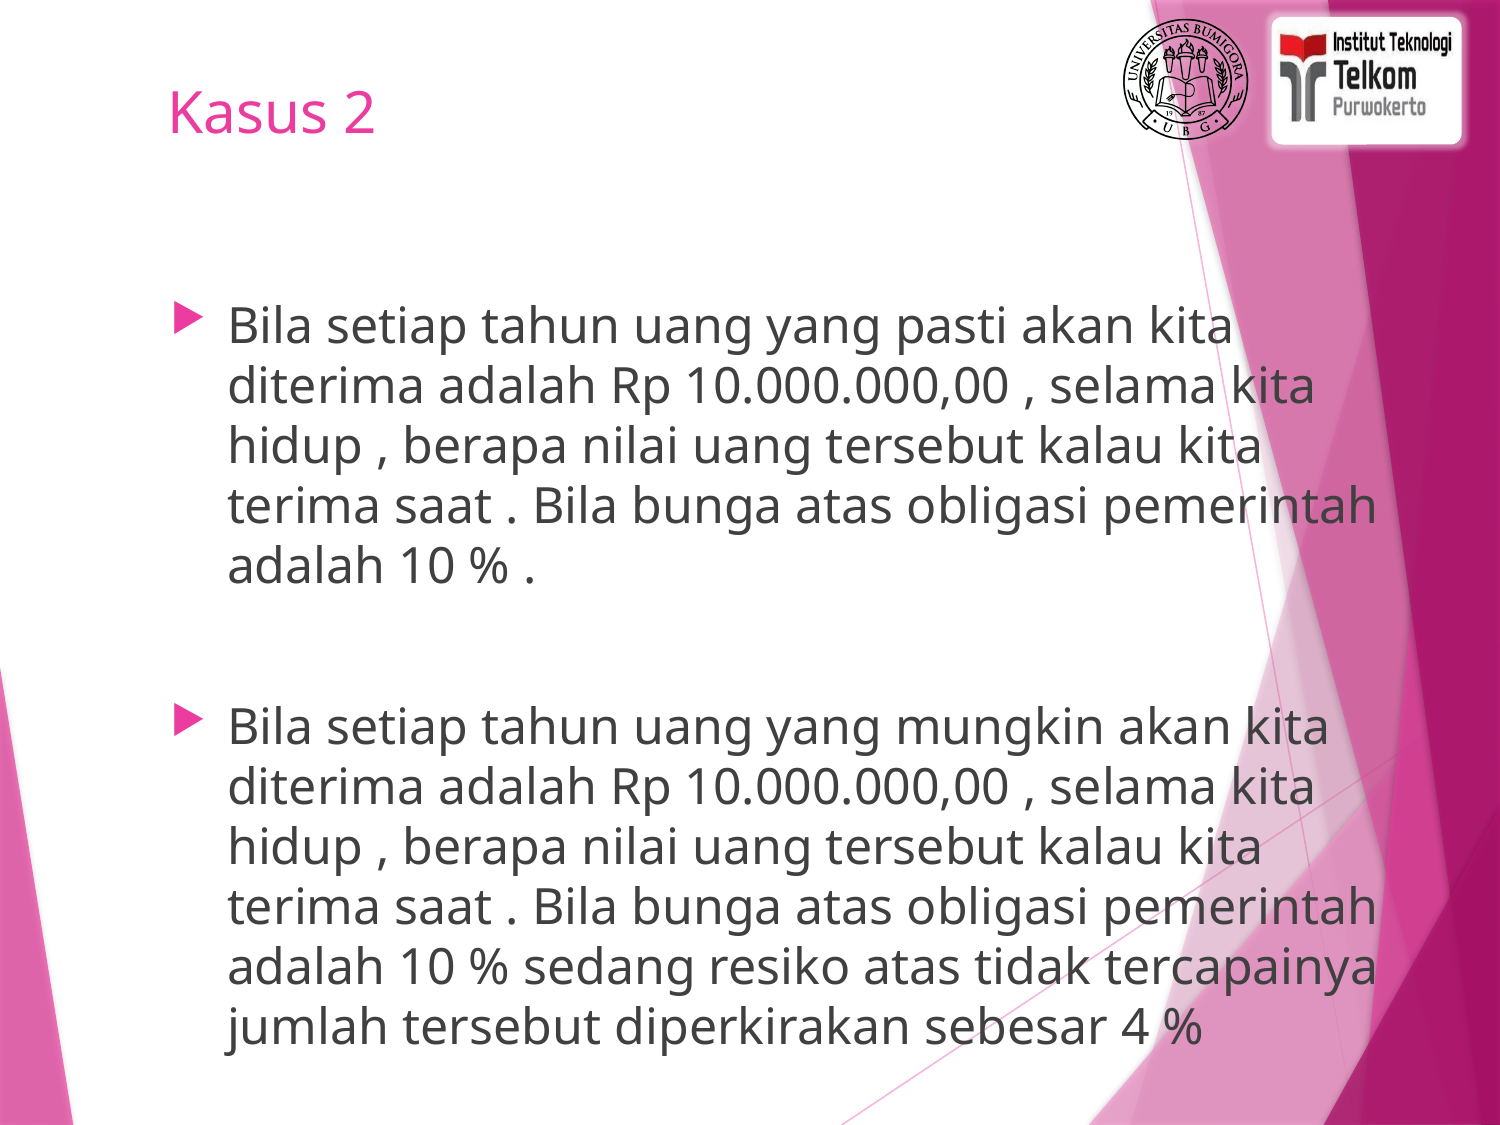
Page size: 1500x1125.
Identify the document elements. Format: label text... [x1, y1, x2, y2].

picture [1118, 16, 1250, 146]
title Kasus 2 [152, 67, 1328, 211]
picture [1271, 16, 1463, 145]
list Bila setiap tahun uang yang pasti akan kita diterima adalah Rp 10.000.000,00 , selama kita hidup , berapa nilai uang tersebut kalau kita terima saat . Bila bunga atas obligasi pemerintah adalah 10 % . Bila setiap tahun uang yang mungkin akan kita diterima adalah Rp 10.000.000,00 , selama kita hidup , berapa nilai uang tersebut kalau kita terima saat . Bila bunga atas obligasi pemerintah adalah 10 % sedang resiko atas tidak tercapainya jumlah tersebut diperkirakan sebesar 4 % [155, 285, 1413, 1055]
